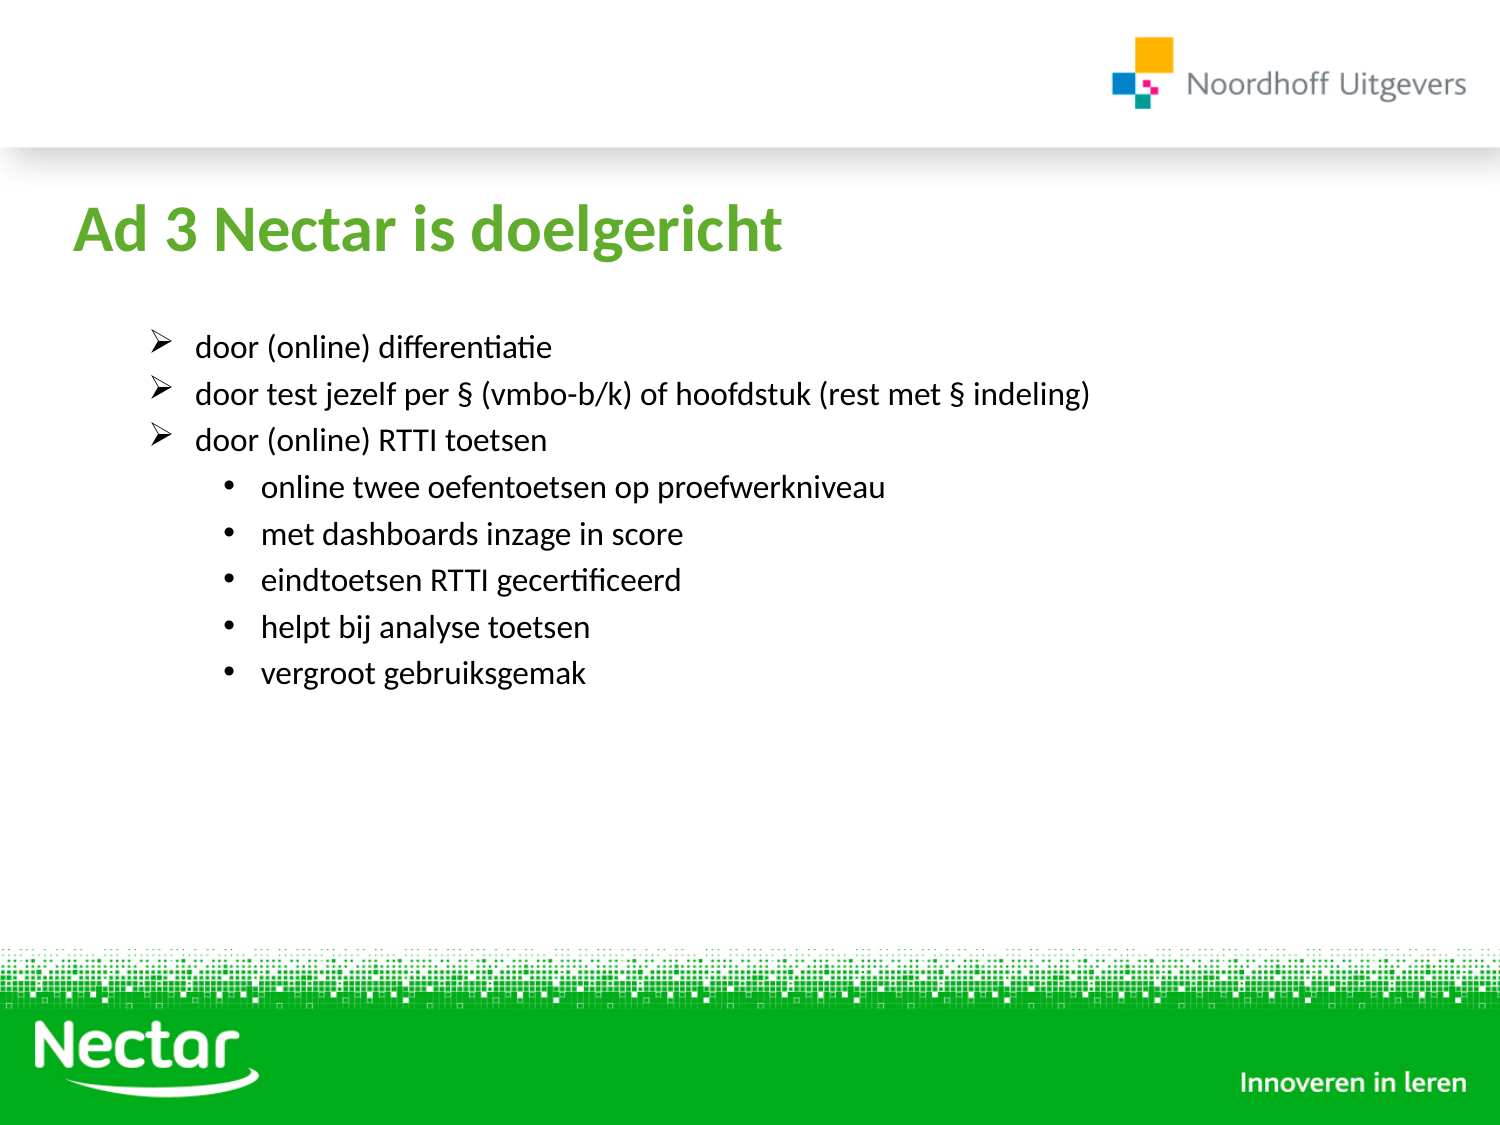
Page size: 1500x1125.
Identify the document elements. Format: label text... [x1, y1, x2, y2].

list door (online) differentiatie door test jezelf per § (vmbo-b/k) of hoofdstuk (rest met § indeling) door (online) RTTI toetsen online twee oefentoetsen op proefwerkniveau met dashboards inzage in score eindtoetsen RTTI gecertificeerd helpt bij analyse toetsen vergroot gebruiksgemak [58, 318, 1409, 843]
picture [0, 0, 1500, 1125]
title Ad 3 Nectar is doelgericht [58, 177, 1409, 271]
